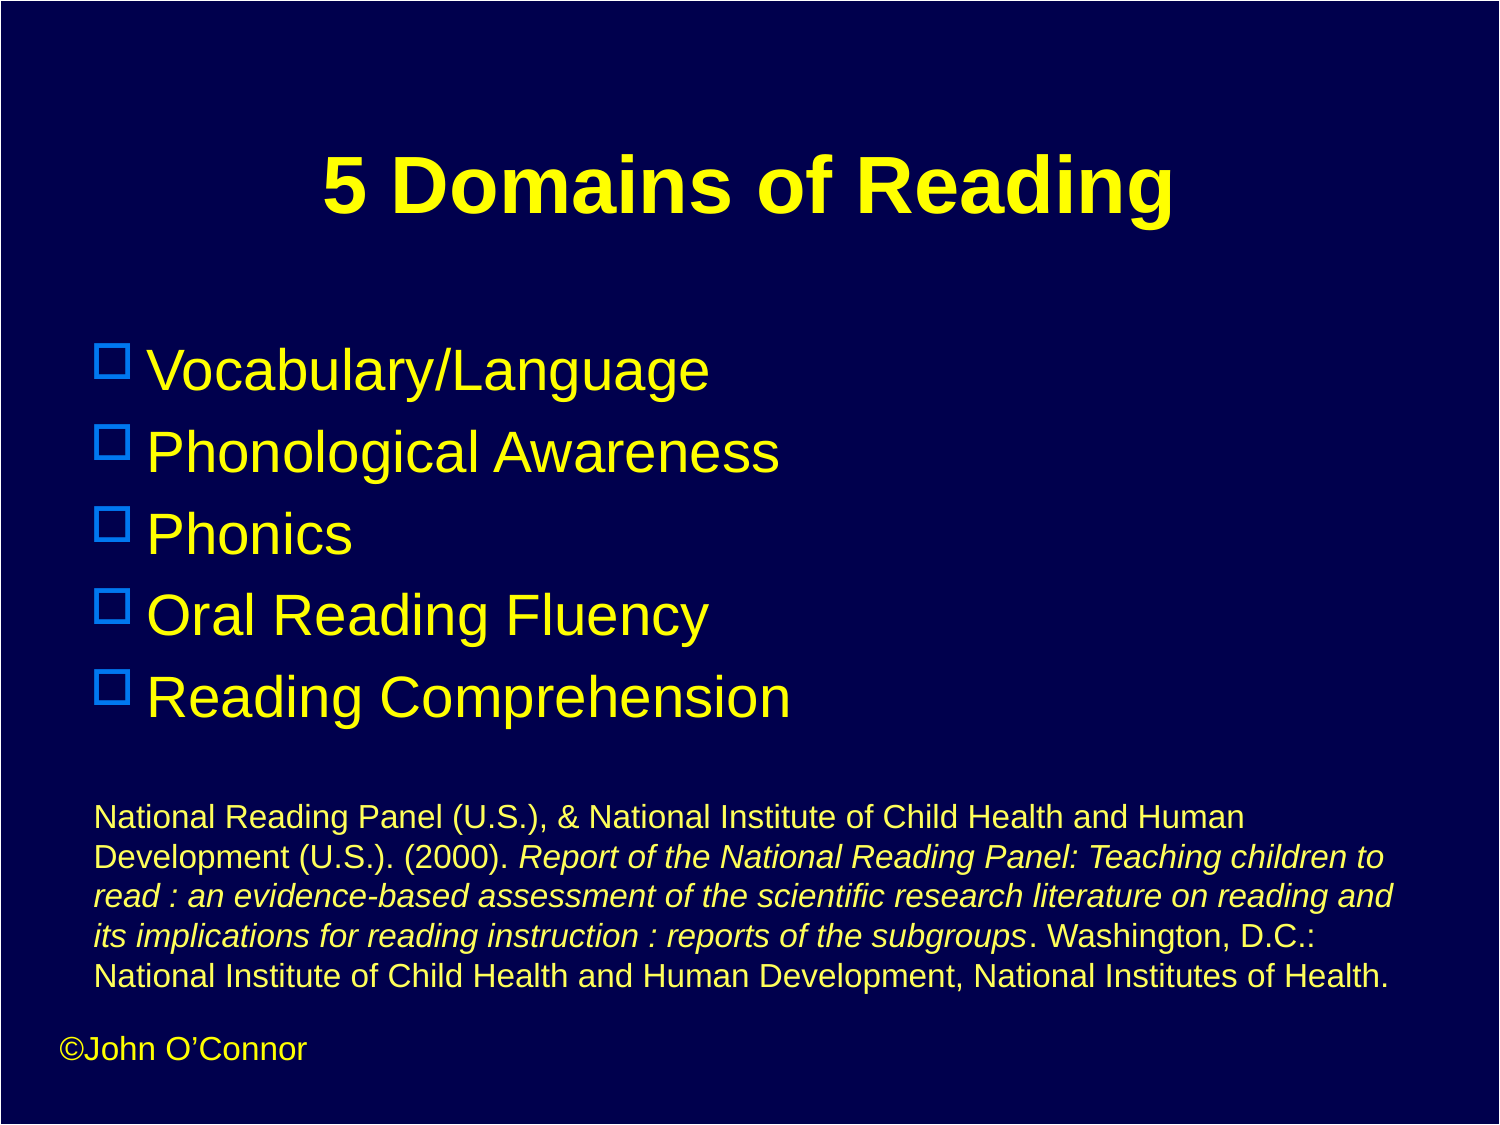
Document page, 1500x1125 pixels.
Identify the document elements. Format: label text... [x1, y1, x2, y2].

text_box National Reading Panel (U.S.), & National Institute of Child Health and Human Development (U.S.). (2000). Report of the National Reading Panel: Teaching children to read : an evidence-based assessment of the scientific research literature on reading and its implications for reading instruction : reports of the subgroups. Washington, D.C.: National Institute of Child Health and Human Development, National Institutes of Health. [78, 787, 1429, 1002]
title 5 Domains of Reading [75, 75, 1425, 288]
list Vocabulary/Language Phonological Awareness Phonics Oral Reading Fluency Reading Comprehension [75, 324, 1425, 1000]
